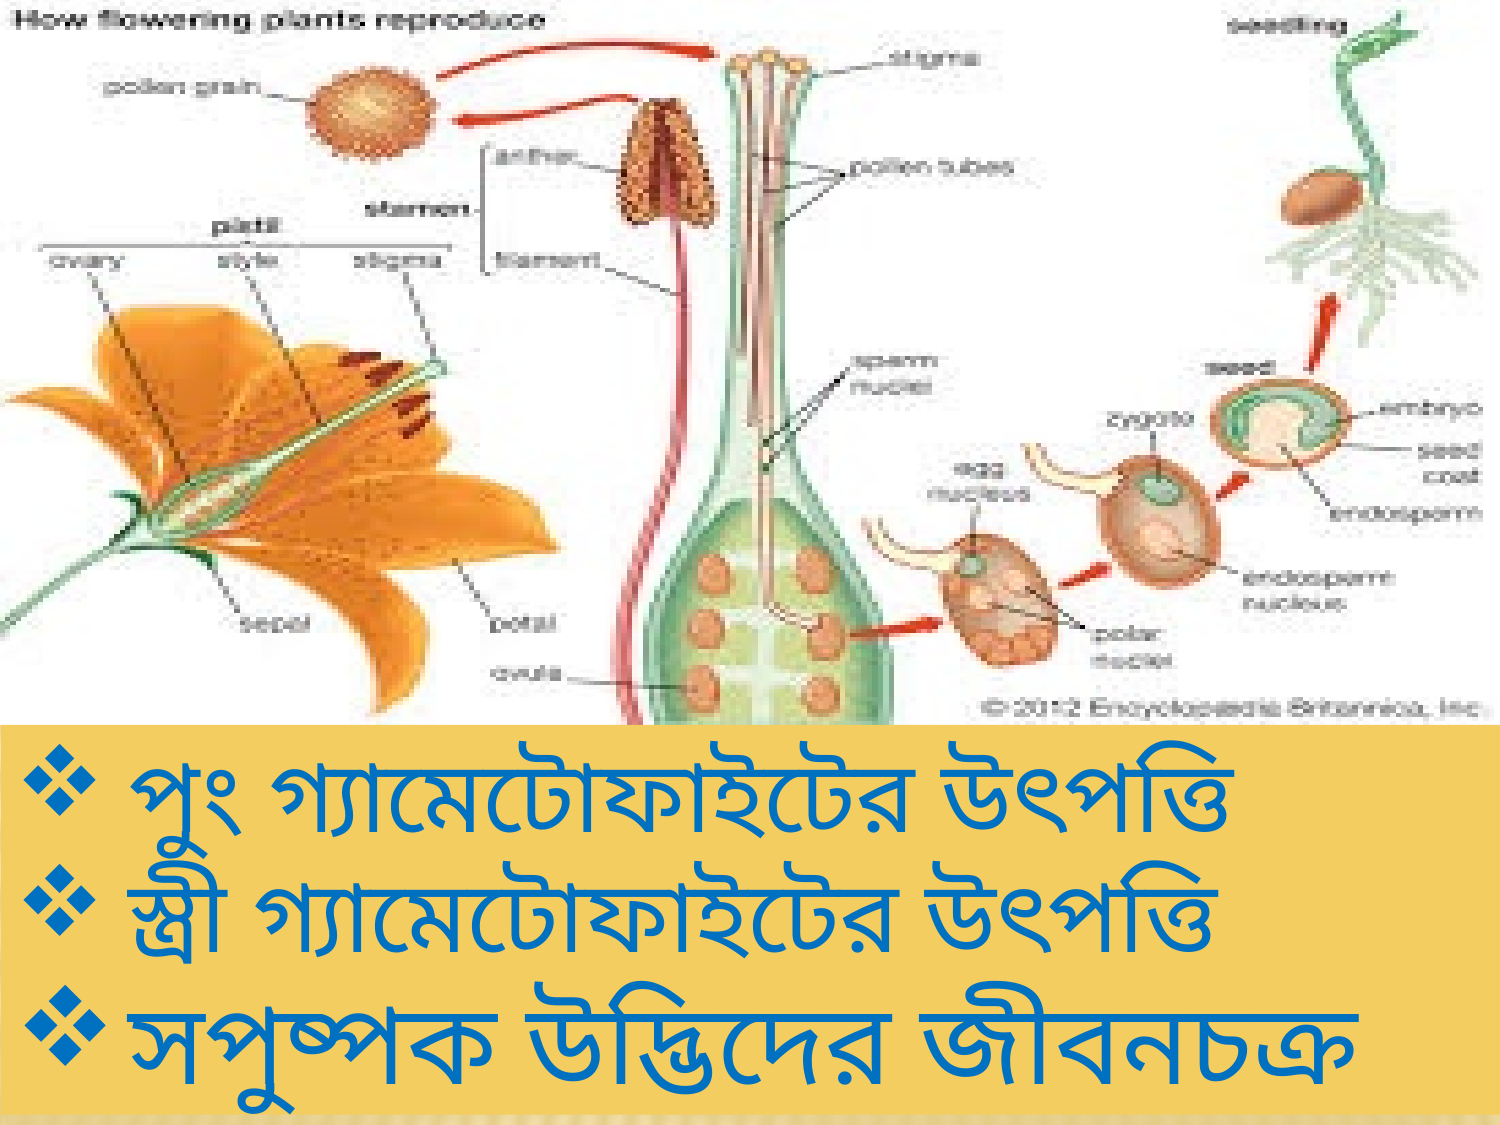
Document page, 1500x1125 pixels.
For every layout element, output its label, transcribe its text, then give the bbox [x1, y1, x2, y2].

picture [0, 0, 1500, 726]
text_box পুং গ্যামেটোফাইটের উৎপত্তি স্ত্রী গ্যামেটোফাইটের উৎপত্তি সপুষ্পক উদ্ভিদের জীবনচক্র [0, 741, 1500, 1115]
